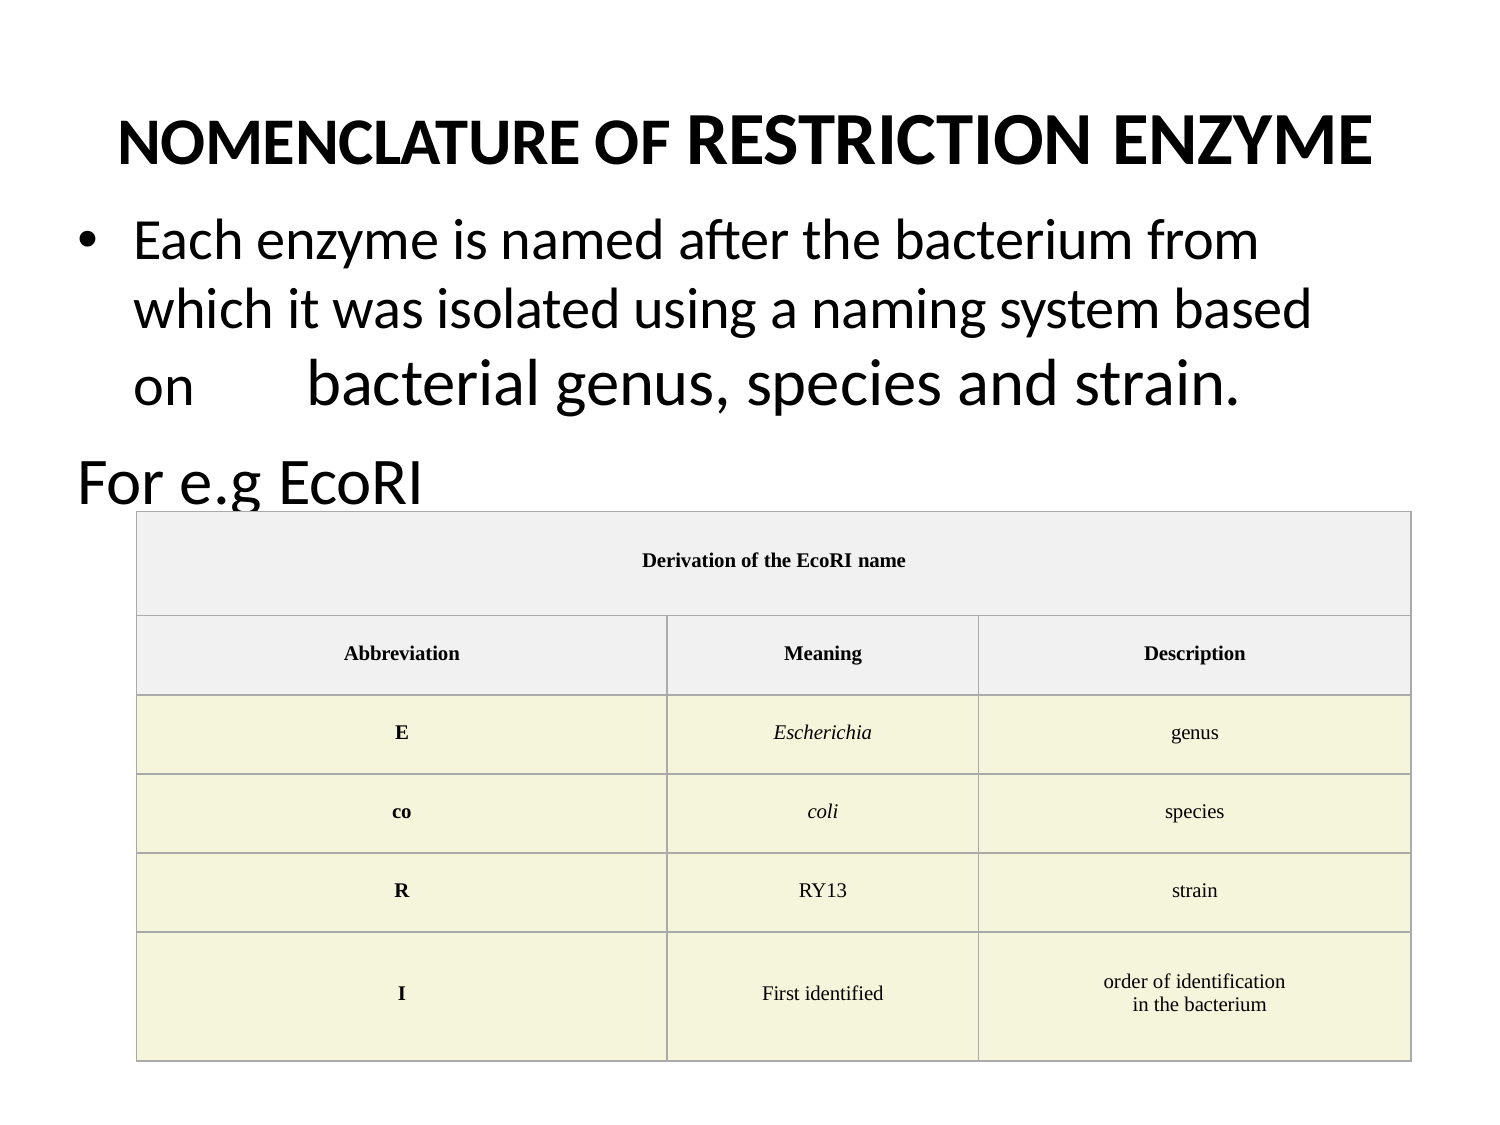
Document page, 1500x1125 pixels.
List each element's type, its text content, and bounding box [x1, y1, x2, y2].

table_cell strain [979, 854, 1410, 931]
table_cell RY13 [668, 854, 978, 931]
list Each enzyme is named after the bacterium from which it was isolated using a naming system based on bacterial genus, species and strain. For e.g EcoRI [75, 201, 1329, 842]
table_cell Escherichia [668, 696, 978, 773]
table_header Derivation of the EcoRI name [137, 512, 1410, 615]
table_cell genus [979, 696, 1410, 773]
table_cell Description [979, 616, 1410, 694]
table_cell R [137, 854, 666, 931]
table_cell coli [668, 775, 978, 852]
table_cell I [137, 933, 666, 1060]
table_cell Abbreviation [137, 616, 666, 694]
table_cell E [137, 696, 666, 773]
table_cell order of identification in the bacterium [979, 933, 1410, 1060]
table_cell species [979, 775, 1410, 852]
table_cell First identified [668, 933, 978, 1060]
title NOMENCLATURE OF RESTRICTION ENZYME [114, 87, 1386, 277]
table_cell co [137, 775, 666, 852]
table_cell Meaning [668, 616, 978, 694]
